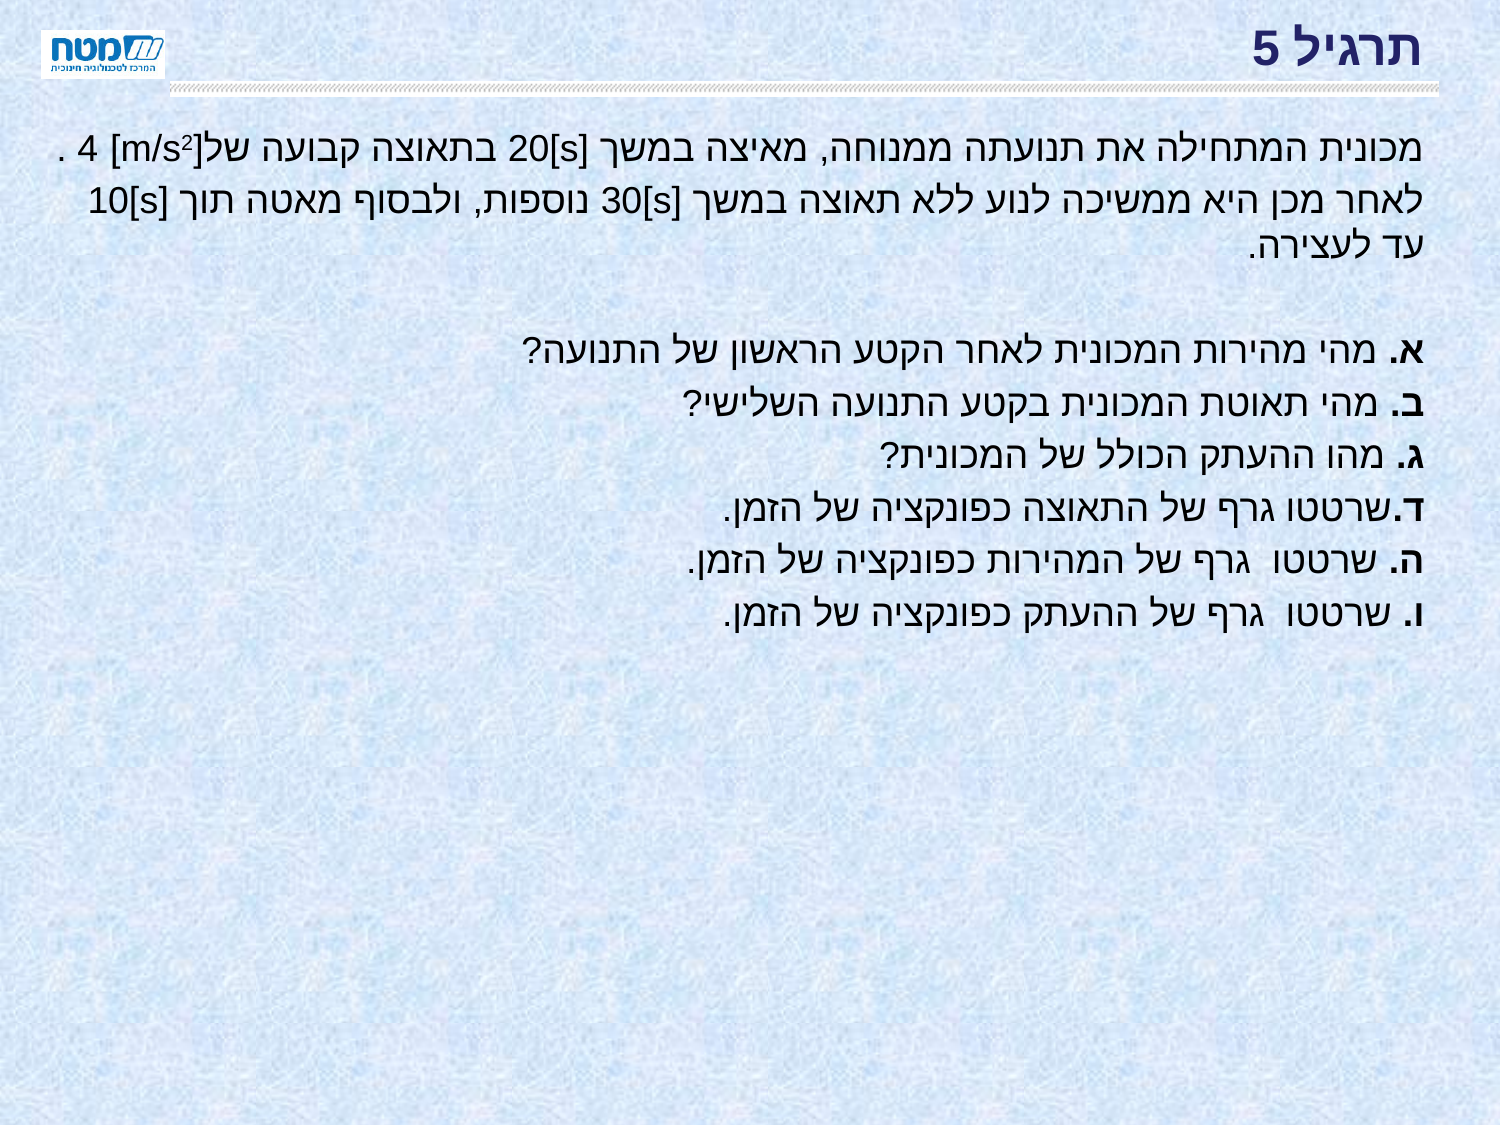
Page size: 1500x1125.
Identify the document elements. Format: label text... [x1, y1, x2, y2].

picture [0, 0, 1500, 1125]
title תרגיל 5 [178, 15, 1439, 75]
list מכונית המתחילה את תנועתה ממנוחה, מאיצה במשך [s]20 בתאוצה קבועה של[m/s2] 4 . לאחר מכן היא ממשיכה לנוע ללא תאוצה במשך [s]30 נוספות, ולבסוף מאטה תוך [s]10 עד לעצירה. א. מהי מהירות המכונית לאחר הקטע הראשון של התנועה? ב. מהי תאוטת המכונית בקטע התנועה השלישי? ג. מהו ההעתק הכולל של המכונית? ד.שרטטו גרף של התאוצה כפונקציה של הזמן. ה. שרטטו גרף של המהירות כפונקציה של הזמן. ו. שרטטו גרף של ההעתק כפונקציה של הזמן. [21, 116, 1440, 703]
